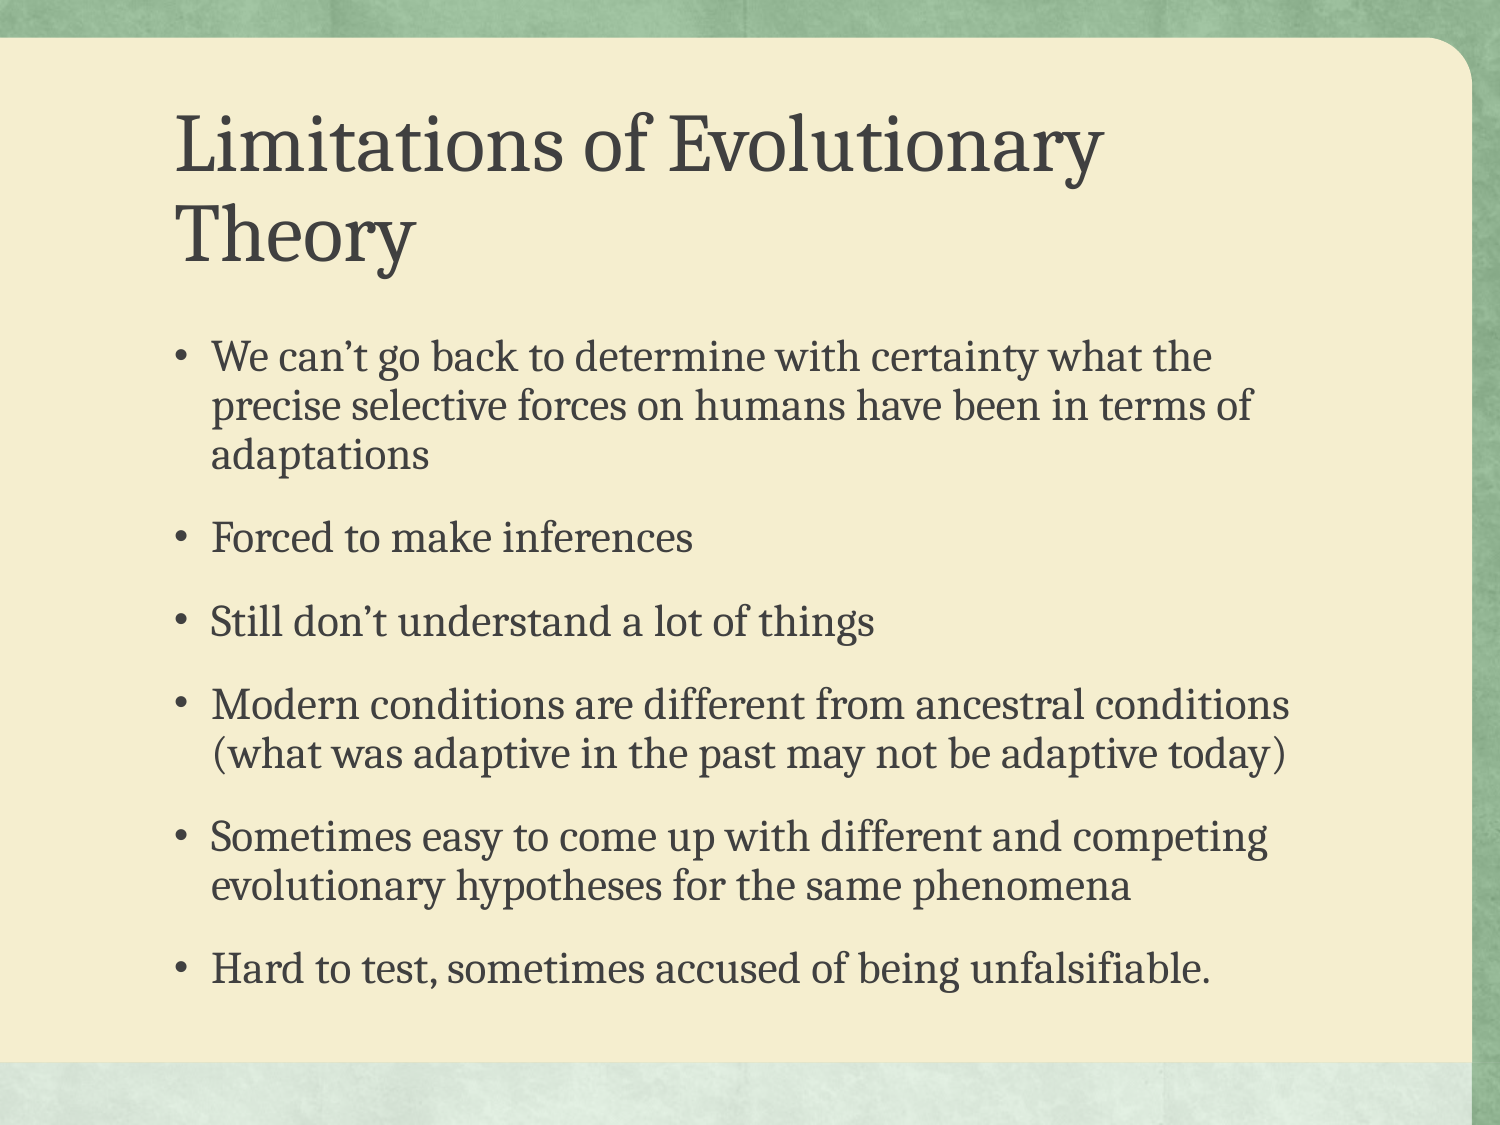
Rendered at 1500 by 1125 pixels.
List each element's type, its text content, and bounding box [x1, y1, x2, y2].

title Limitations of Evolutionary Theory [159, 92, 1341, 288]
list We can’t go back to determine with certainty what the precise selective forces on humans have been in terms of adaptations Forced to make inferences Still don’t understand a lot of things Modern conditions are different from ancestral conditions (what was adaptive in the past may not be adaptive today) Sometimes easy to come up with different and competing evolutionary hypotheses for the same phenomena Hard to test, sometimes accused of being unfalsifiable. [159, 324, 1341, 1013]
